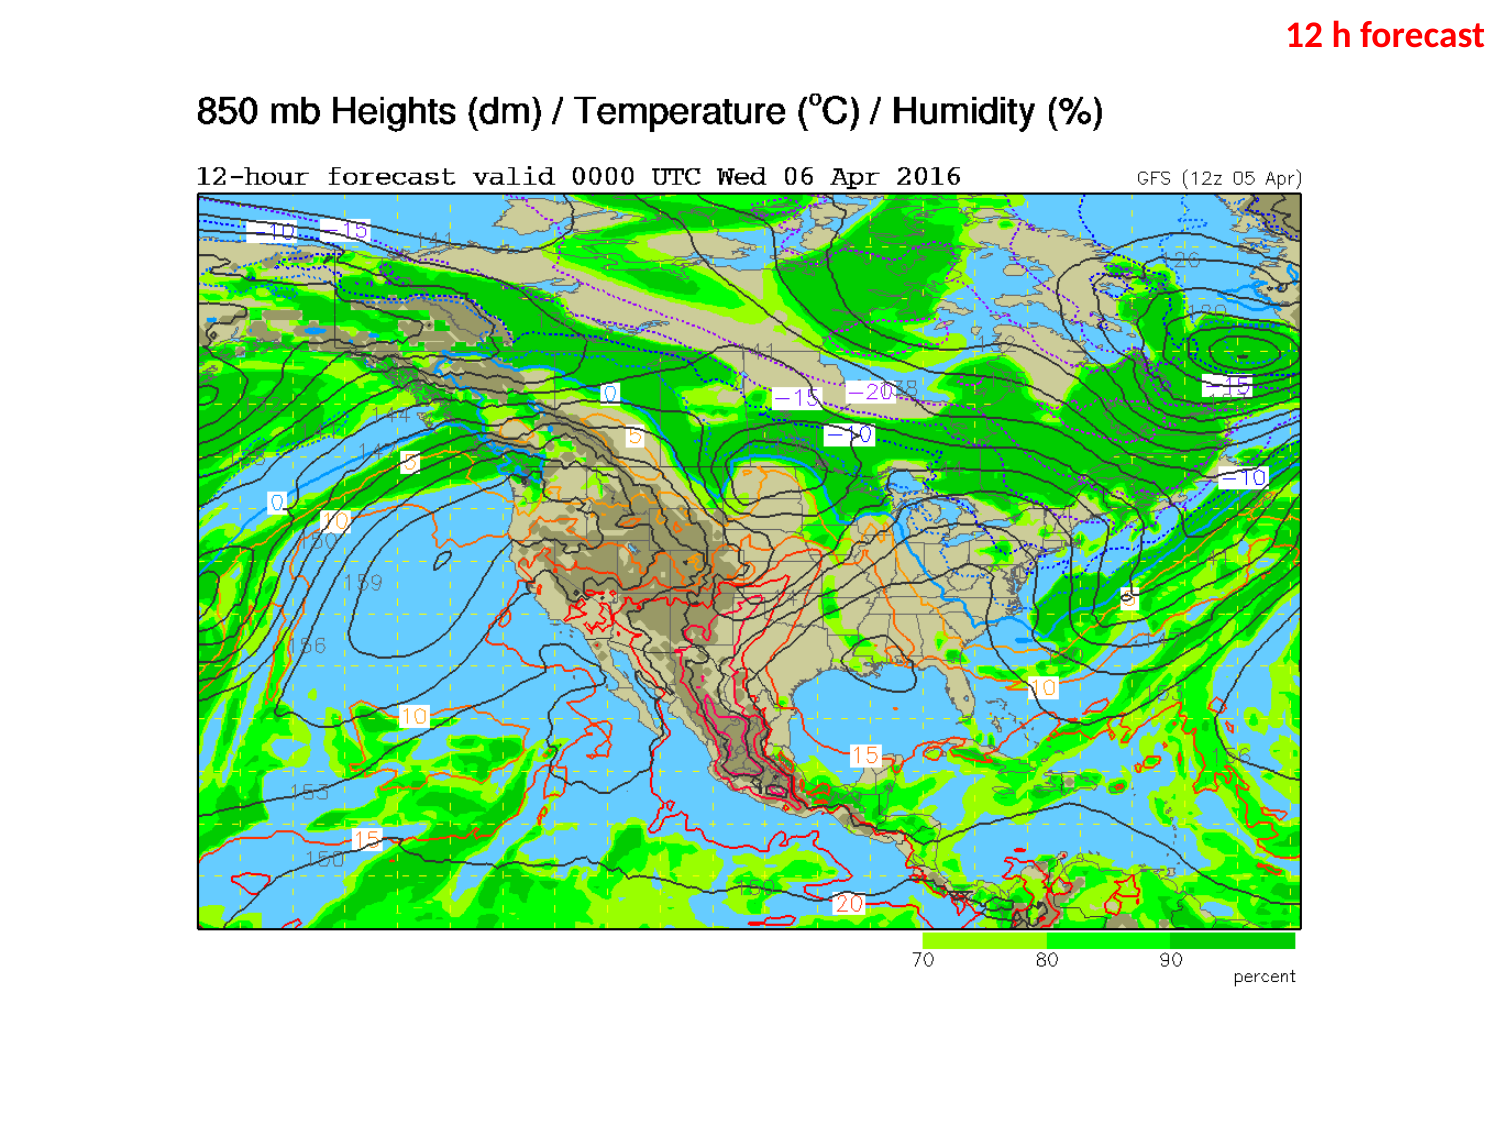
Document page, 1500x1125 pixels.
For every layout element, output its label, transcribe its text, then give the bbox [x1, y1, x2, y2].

picture [187, 0, 1313, 1125]
text_box 12 h forecast [1314, 2, 1500, 63]
